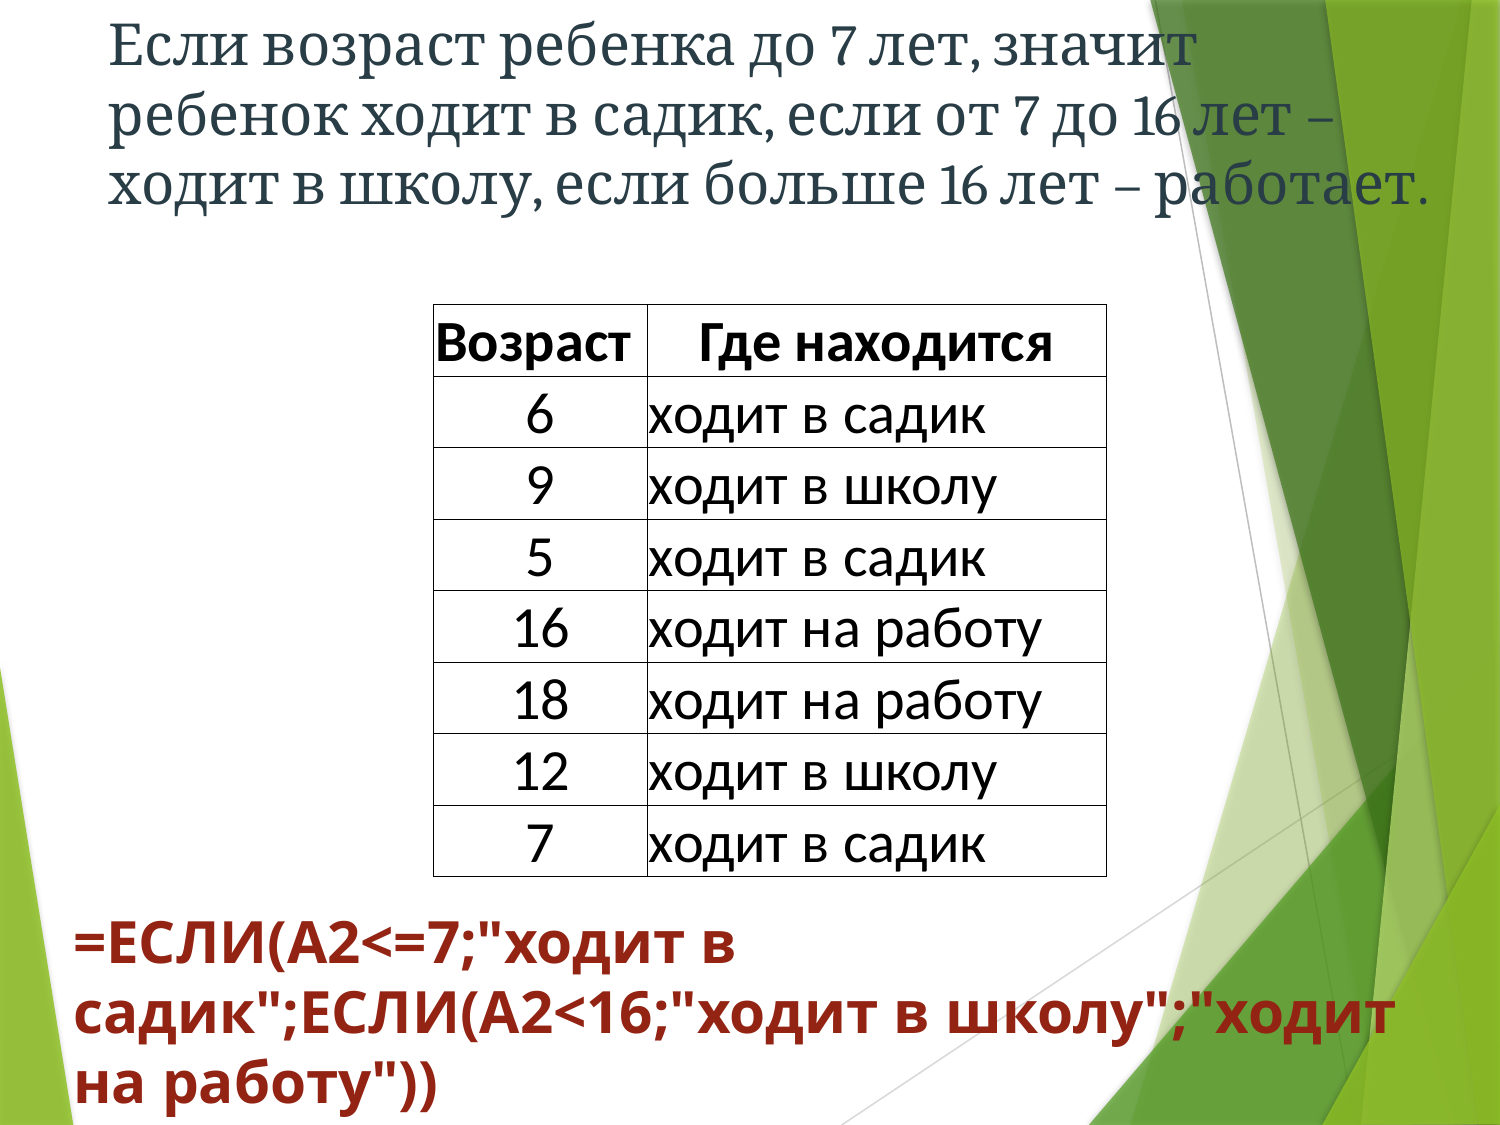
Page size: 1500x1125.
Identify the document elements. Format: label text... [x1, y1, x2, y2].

title Если возраст ребенка до 7 лет, значит ребенок ходит в садик, если от 7 до 16 лет – ходит в школу, если больше 16 лет – работает. [93, 0, 1466, 272]
table_cell ходит в садик [648, 806, 1106, 876]
table_cell ходит на работу [648, 663, 1106, 733]
text_box =ЕСЛИ(A2<=7;"ходит в садик";ЕСЛИ(A2<16;"ходит в школу";"ходит на работу")) [58, 897, 1453, 1123]
table_cell 5 [434, 520, 647, 590]
table_cell 9 [434, 448, 647, 519]
table_cell 16 [434, 591, 647, 662]
table_cell ходит в садик [648, 377, 1106, 447]
table_cell ходит в школу [648, 448, 1106, 519]
table_cell 18 [434, 663, 647, 733]
table_header Возраст [434, 305, 647, 376]
table_cell ходит в садик [648, 520, 1106, 590]
table_cell 6 [434, 377, 647, 447]
table_cell 12 [434, 734, 647, 805]
table_cell ходит в школу [648, 734, 1106, 805]
table_cell ходит на работу [648, 591, 1106, 662]
table_header Где находится [648, 305, 1106, 376]
table_cell 7 [434, 806, 647, 876]
